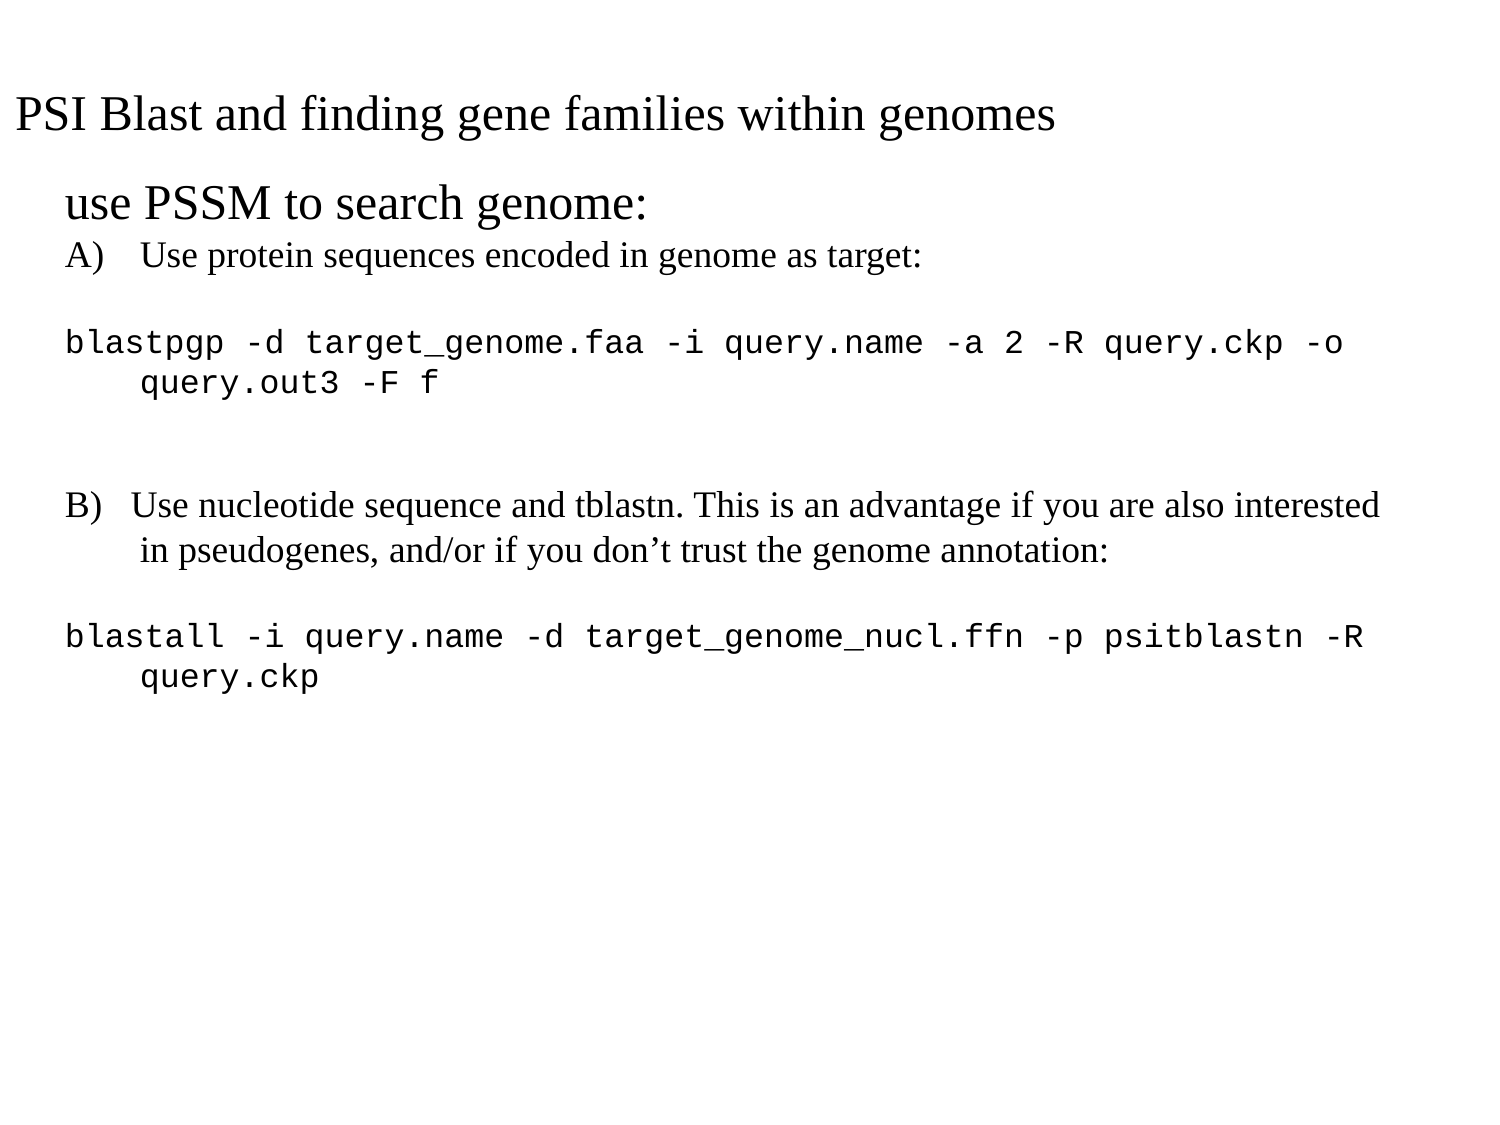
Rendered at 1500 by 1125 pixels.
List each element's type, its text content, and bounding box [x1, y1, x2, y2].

title PSI Blast and finding gene families within genomes [0, 0, 1276, 188]
text_box use PSSM to search genome: Use protein sequences encoded in genome as target: blastpgp -d target_genome.faa -i query.name -a 2 -R query.ckp -o query.out3 -F f B) Use nucleotide sequence and tblastn. This is an advantage if you are also interested in pseudogenes, and/or if you don’t trust the genome annotation: blastall -i query.name -d target_genome_nucl.ffn -p psitblastn -R query.ckp [49, 162, 1403, 782]
